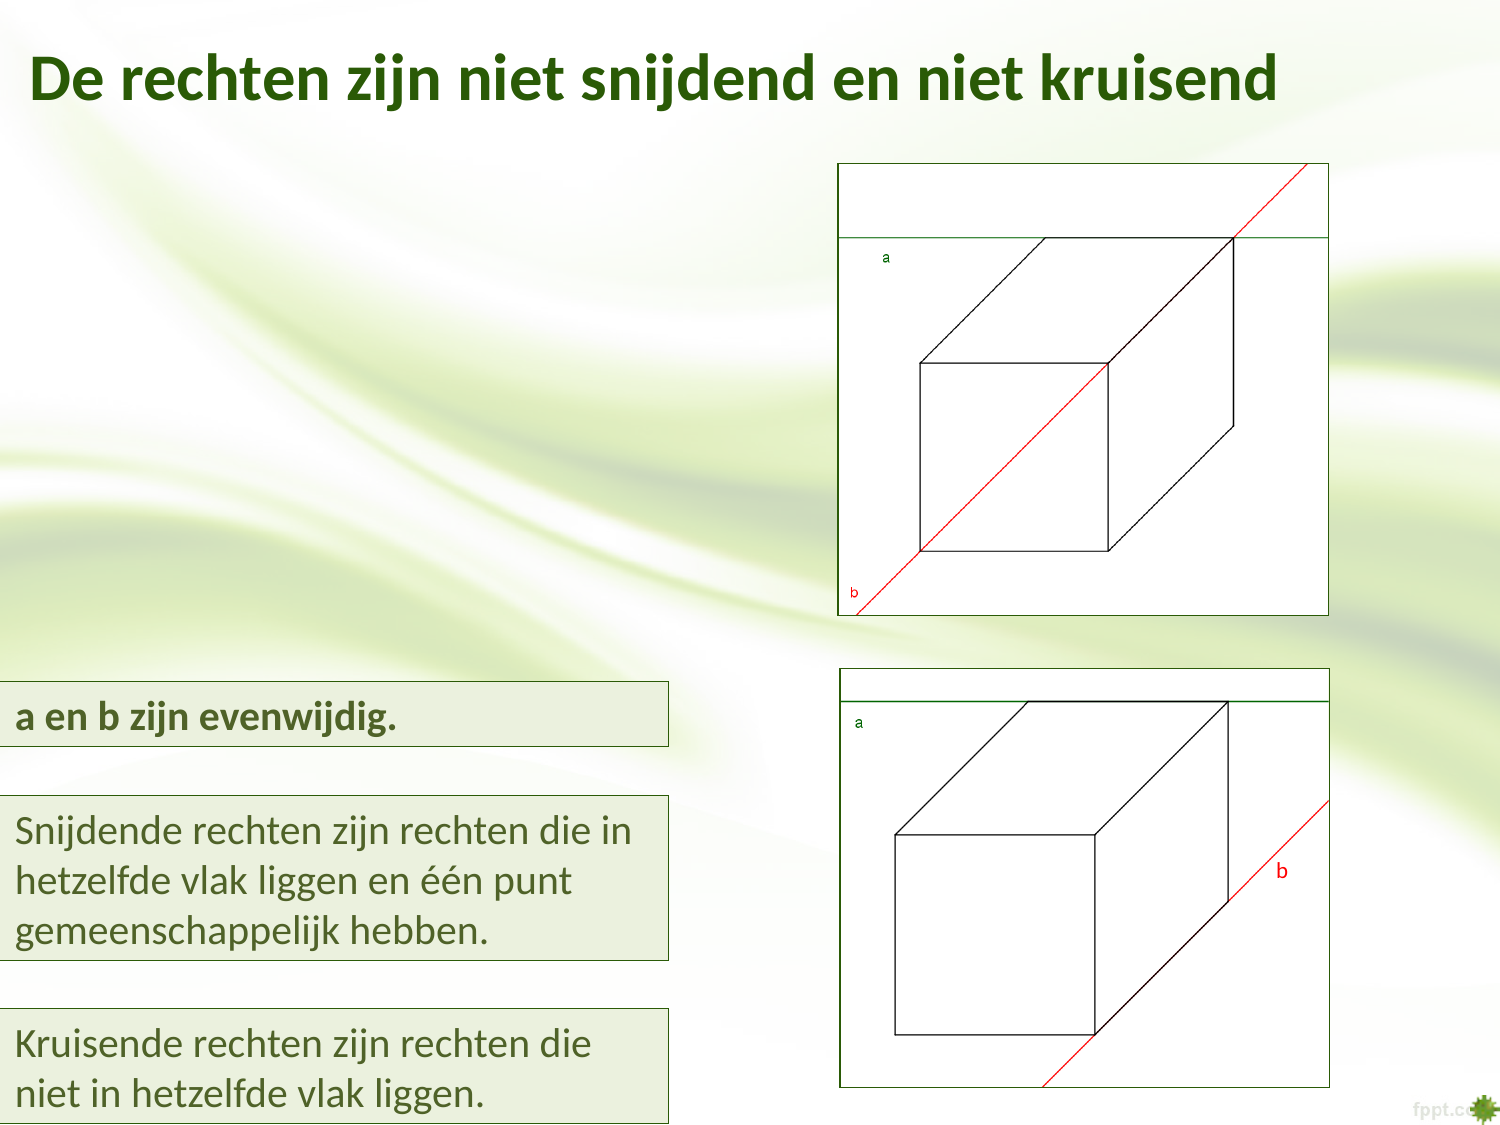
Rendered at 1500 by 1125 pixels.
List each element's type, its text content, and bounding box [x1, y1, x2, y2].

picture [1470, 1095, 1500, 1125]
text_box Kruisende rechten zijn rechten die niet in hetzelfde vlak liggen. [0, 1008, 669, 1124]
picture [838, 163, 1329, 615]
text_box Snijdende rechten zijn rechten die in hetzelfde vlak liggen en één punt gemeenschappelijk hebben. [0, 795, 669, 961]
text_box De rechten zijn niet snijdend en niet kruisend [0, 36, 1500, 112]
picture [840, 668, 1329, 1088]
text_box a en b zijn evenwijdig. [0, 681, 669, 747]
